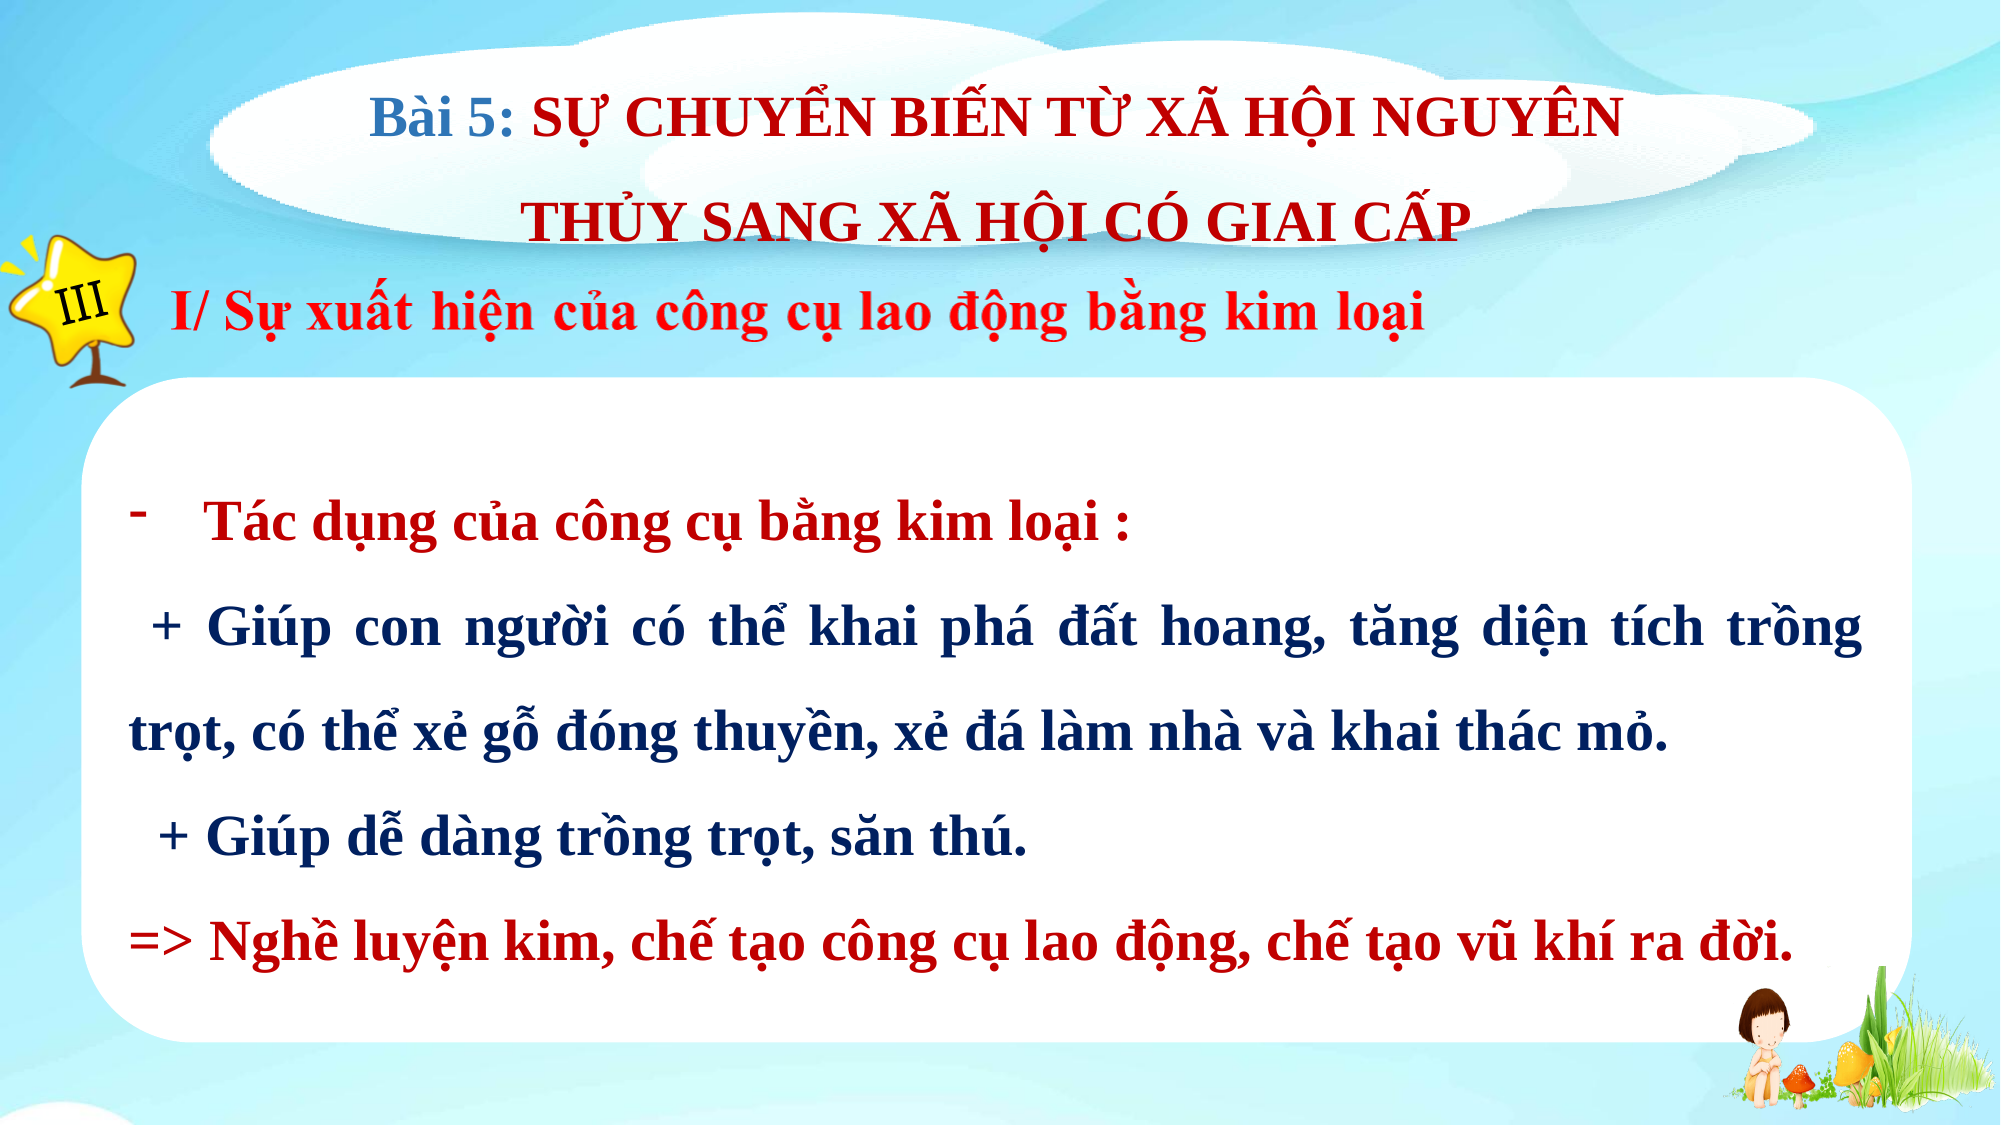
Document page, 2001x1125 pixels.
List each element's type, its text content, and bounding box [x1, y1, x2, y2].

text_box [0, 223, 153, 389]
text_box Tác dụng của công cụ bằng kim loại : + Giúp con người có thể khai phá đất hoang, tăng diện tích trồng trọt, có thể xẻ gỗ đóng thuyền, xẻ đá làm nhà và khai thác mỏ. + Giúp dễ dàng trồng trọt, săn thú. => Nghề luyện kim, chế tạo công cụ lao động, chế tạo vũ khí ra đời. [80, 376, 1913, 1044]
picture [0, 0, 2001, 1125]
